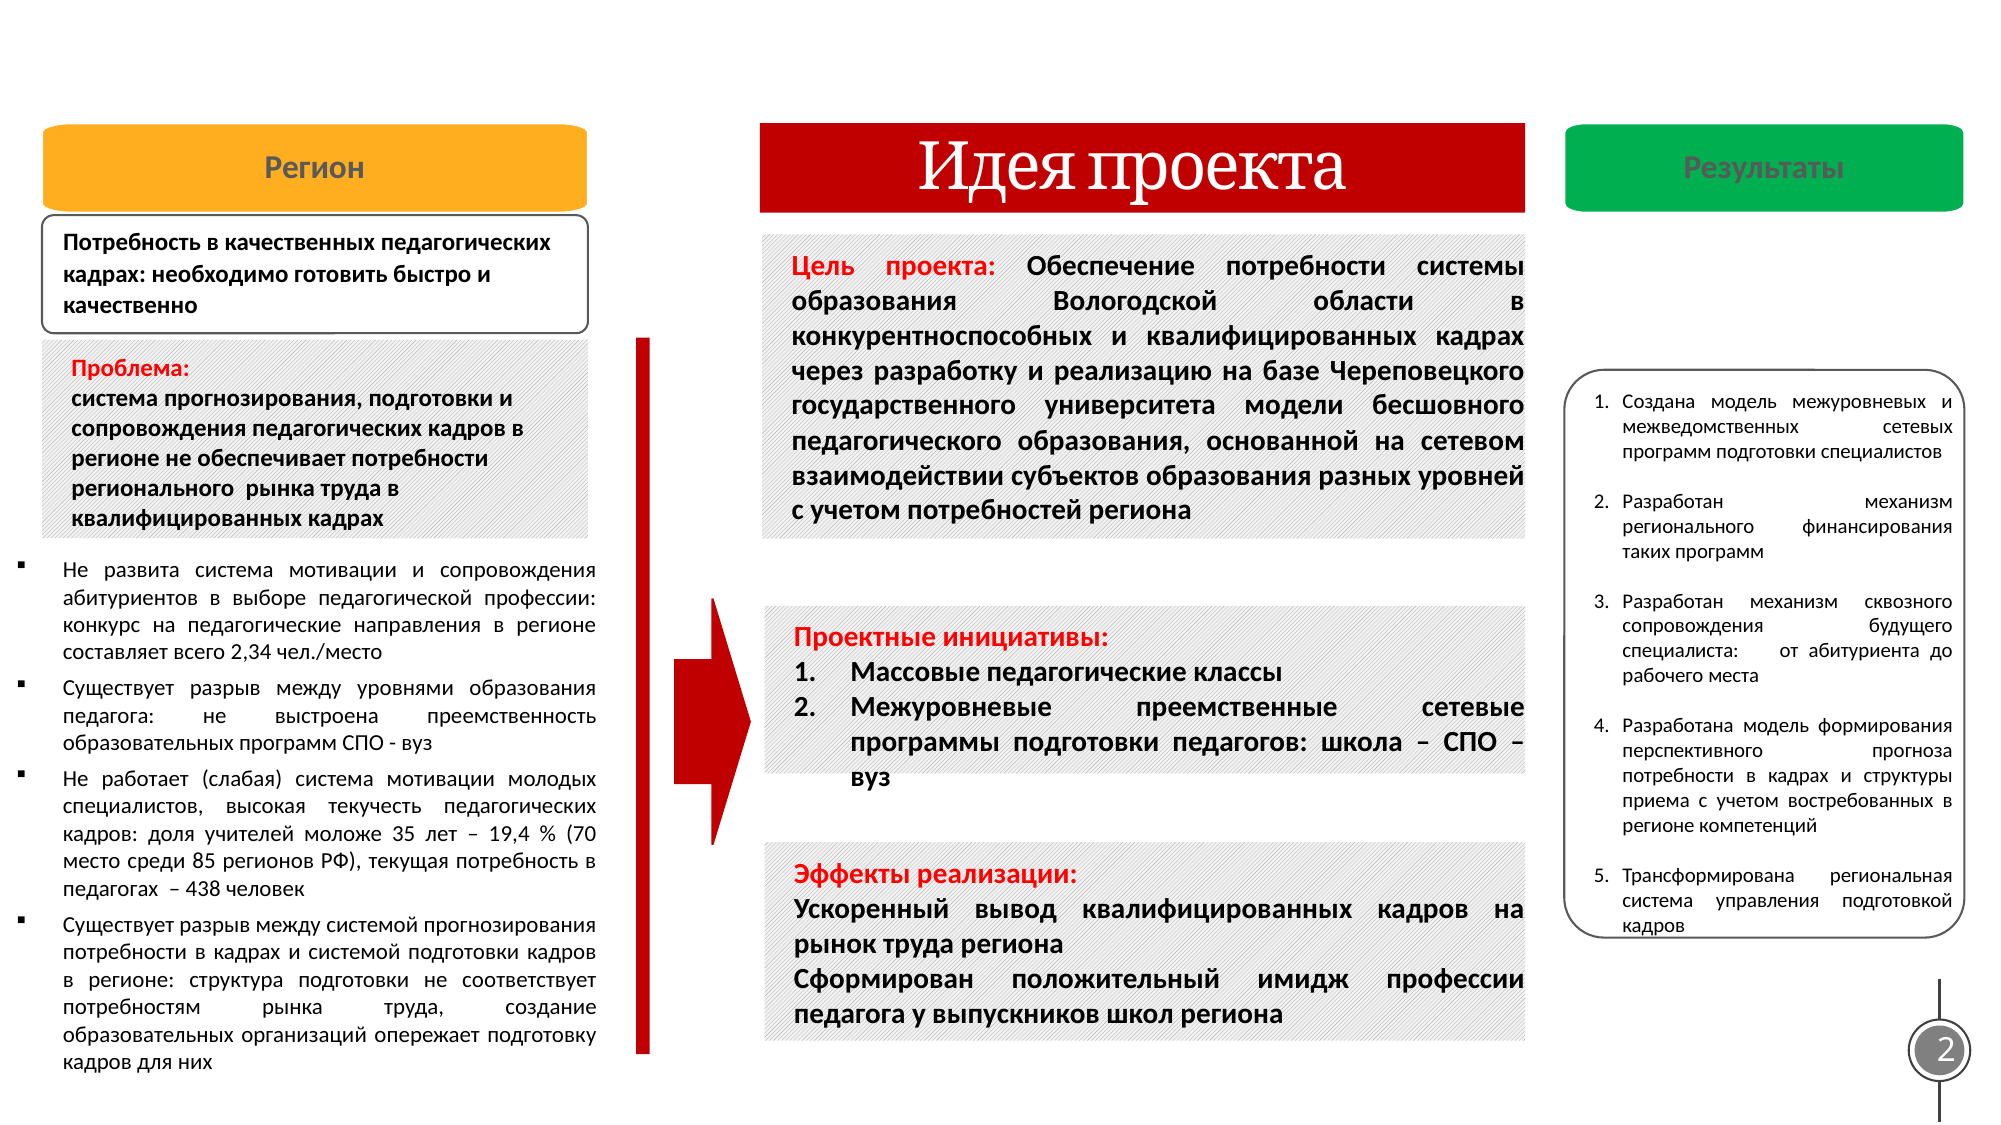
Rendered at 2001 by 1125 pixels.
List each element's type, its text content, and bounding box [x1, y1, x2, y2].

text_box Проектные инициативы: Массовые педагогические классы Межуровневые преемственные сетевые программы подготовки педагогов: школа – СПО – вуз [764, 605, 1526, 774]
title Идея проекта [759, 123, 1526, 213]
text_box [674, 598, 751, 845]
text_box Создана модель межуровневых и межведомственных сетевых программ подготовки специалистов Разработан механизм регионального финансирования таких программ Разработан механизм сквозного сопровождения будущего специалиста: от абитуриента до рабочего места Разработана модель формирования перспективного прогноза потребности в кадрах и структуры приема с учетом востребованных в регионе компетенций Трансформирована региональная система управления подготовкой кадров [1563, 368, 1966, 939]
text_box Регион [40, 122, 589, 214]
text_box Цель проекта: Обеспечение потребности системы образования Вологодской области в конкурентноспособных и квалифицированных кадрах через разработку и реализацию на базе Череповецкого государственного университета модели бесшовного педагогического образования, основанной на сетевом взаимодействии субъектов образования разных уровней с учетом потребностей региона [762, 234, 1526, 539]
text_box Потребность в качественных педагогических кадрах: необходимо готовить быстро и качественно [40, 214, 589, 335]
text_box [636, 337, 650, 1055]
text_box Проблема: система прогнозирования, подготовки и сопровождения педагогических кадров в регионе не обеспечивает потребности регионального рынка труда в квалифицированных кадрах [41, 339, 588, 538]
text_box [1908, 978, 1971, 1123]
text_box Не развита система мотивации и сопровождения абитуриентов в выборе педагогической профессии: конкурс на педагогические направления в регионе составляет всего 2,34 чел./место Существует разрыв между уровнями образования педагога: не выстроена преемственность образовательных программ СПО - вуз Не работает (слабая) система мотивации молодых специалистов, высокая текучесть педагогических кадров: доля учителей моложе 35 лет – 19,4 % (70 место среди 85 регионов РФ), текущая потребность в педагогах – 438 человек Существует разрыв между системой прогнозирования потребности в кадрах и системой подготовки кадров в регионе: структура подготовки не соответствует потребностям рынка труда, создание образовательных организаций опережает подготовку кадров для них [0, 538, 614, 1076]
text_box Результаты [1563, 122, 1966, 214]
text_box Эффекты реализации: Ускоренный вывод квалифицированных кадров на рынок труда региона Сформирован положительный имидж профессии педагога у выпускников школ региона [764, 842, 1526, 1041]
